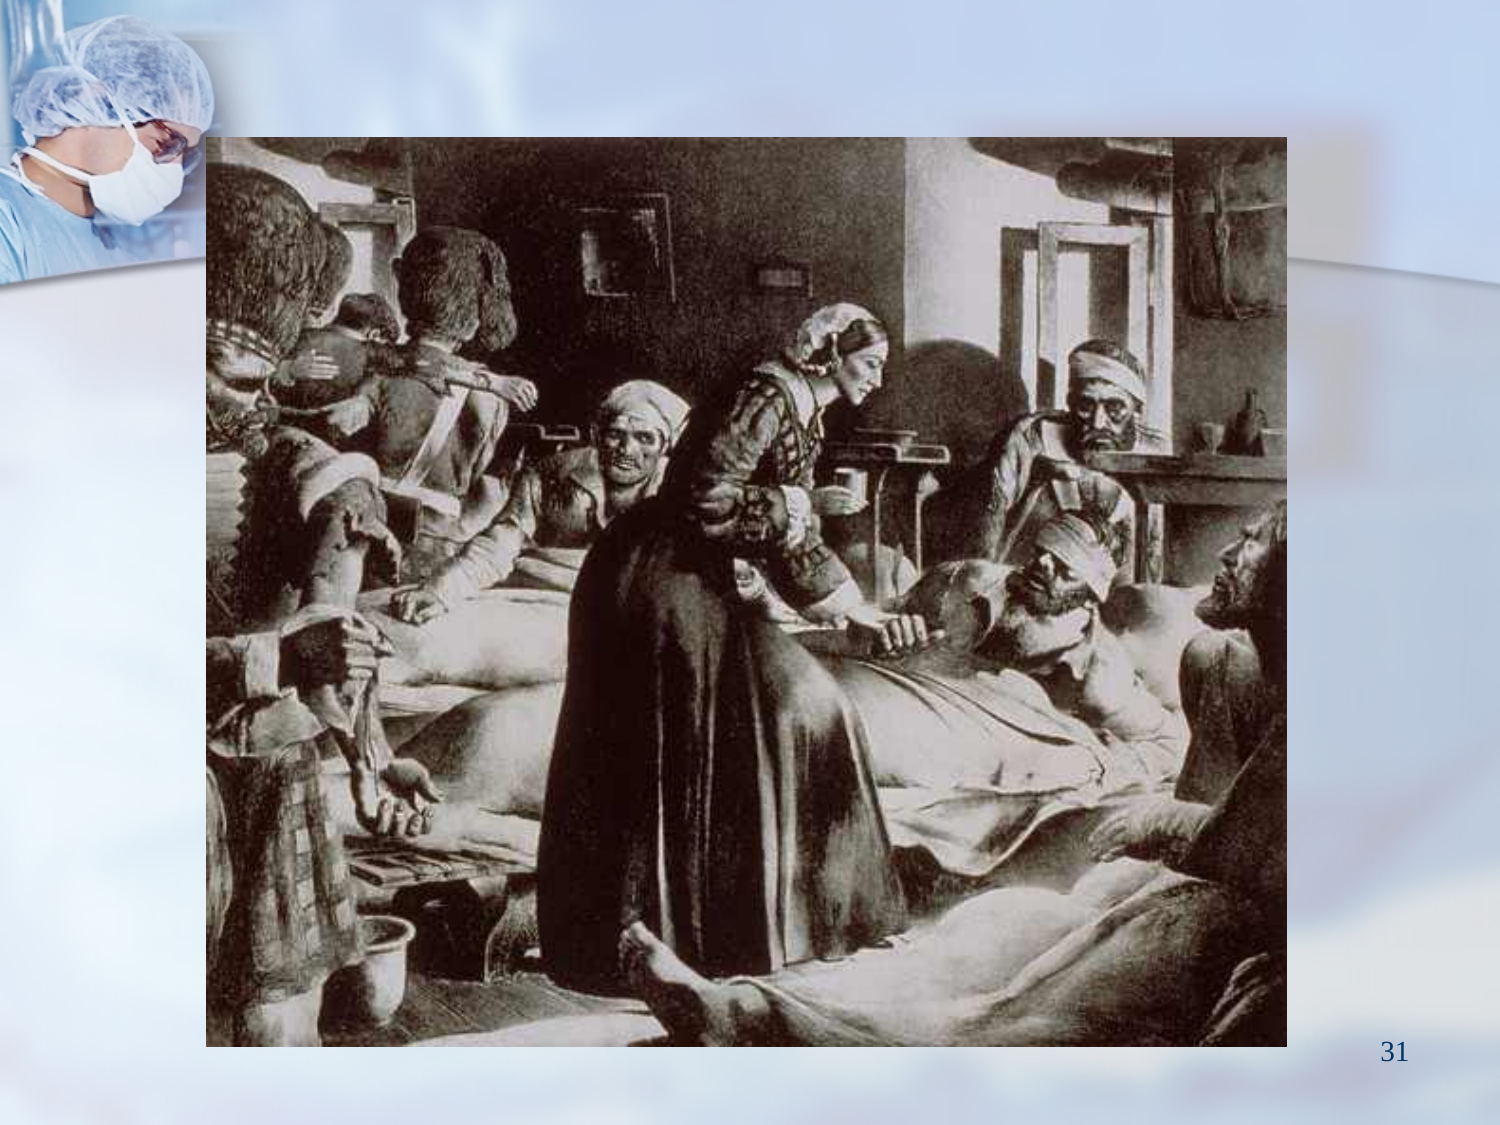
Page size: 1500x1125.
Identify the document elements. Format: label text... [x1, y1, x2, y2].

picture [0, 0, 1500, 1125]
slide_number 31 [1074, 1024, 1425, 1103]
